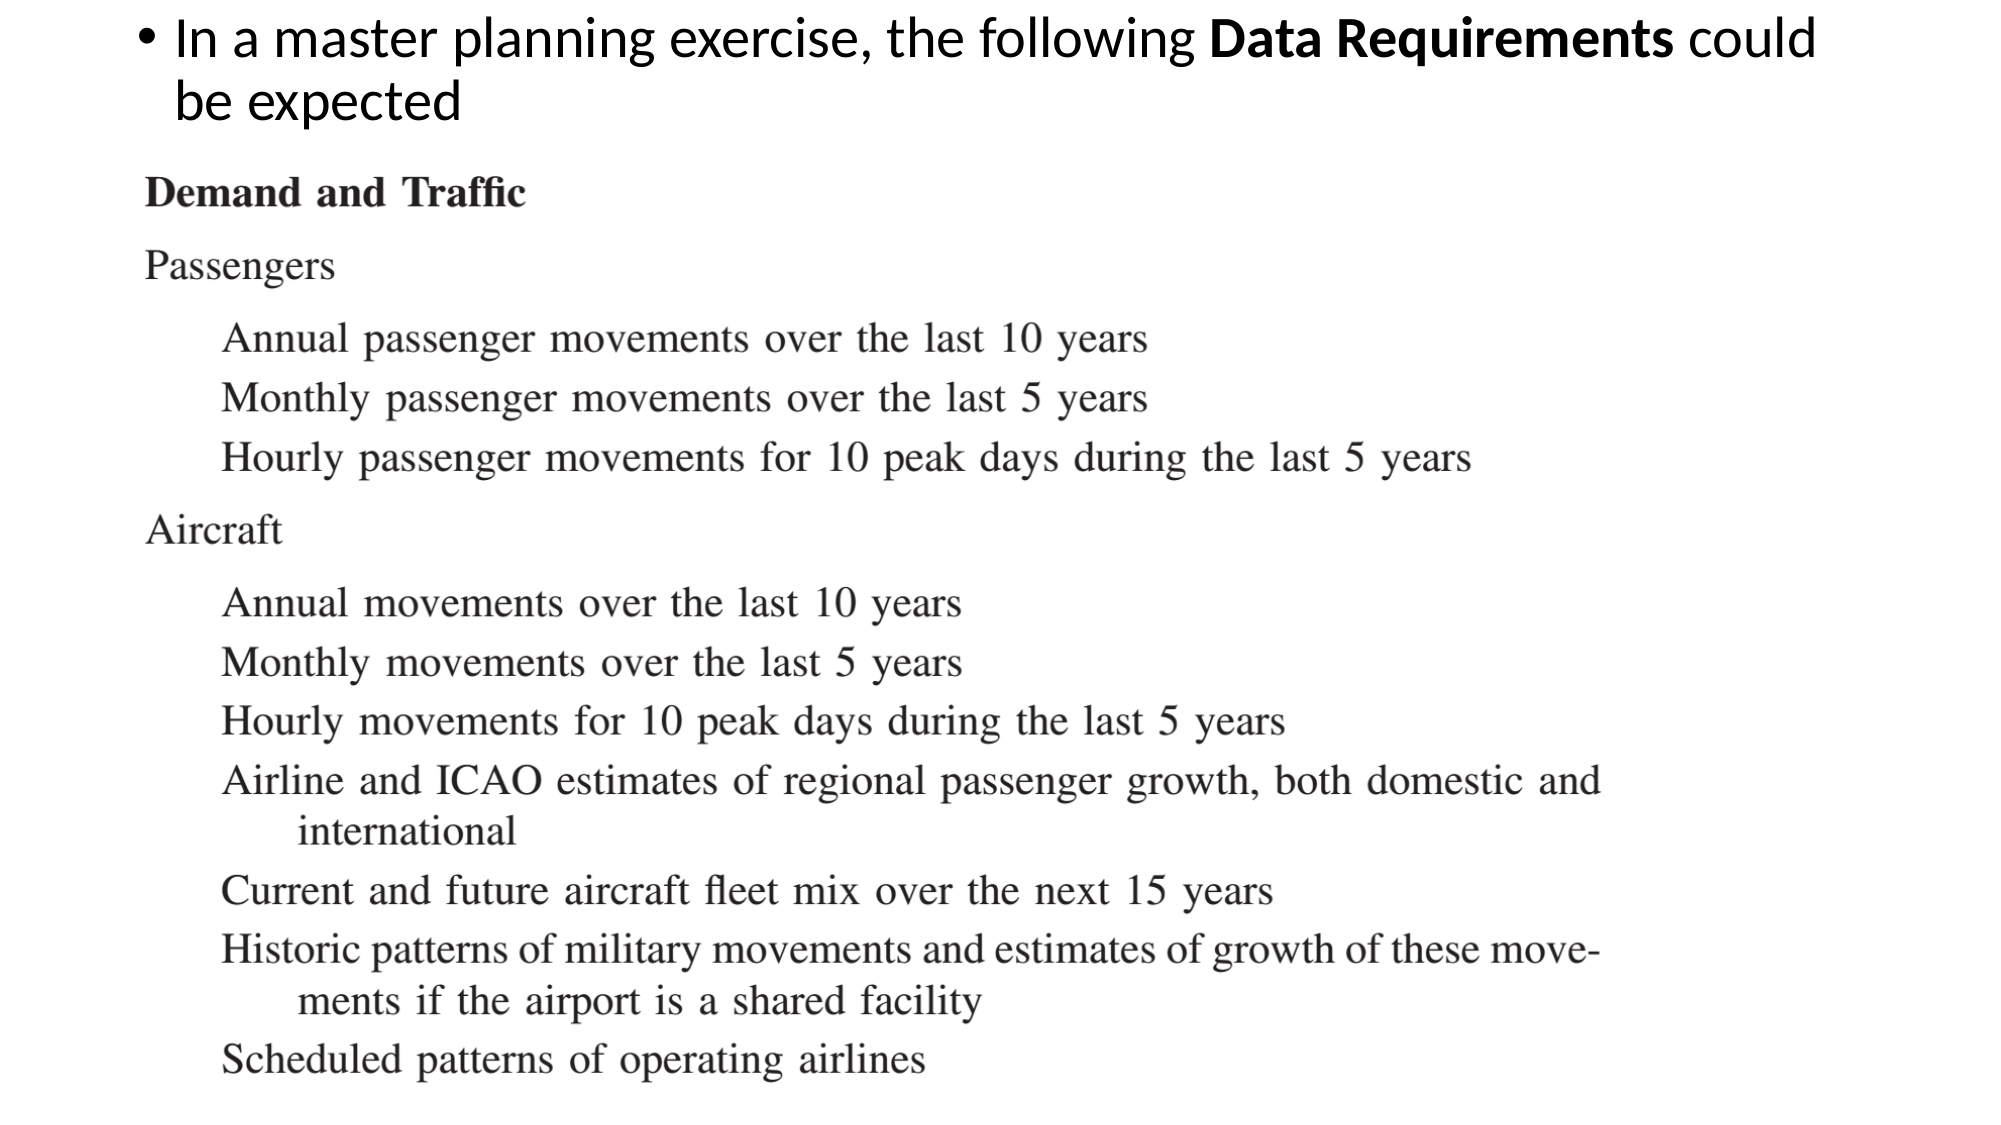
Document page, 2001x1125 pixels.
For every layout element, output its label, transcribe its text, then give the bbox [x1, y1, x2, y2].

picture [137, 172, 1640, 1094]
list In a master planning exercise, the following Data Requirements could be expected [121, 0, 1847, 921]
